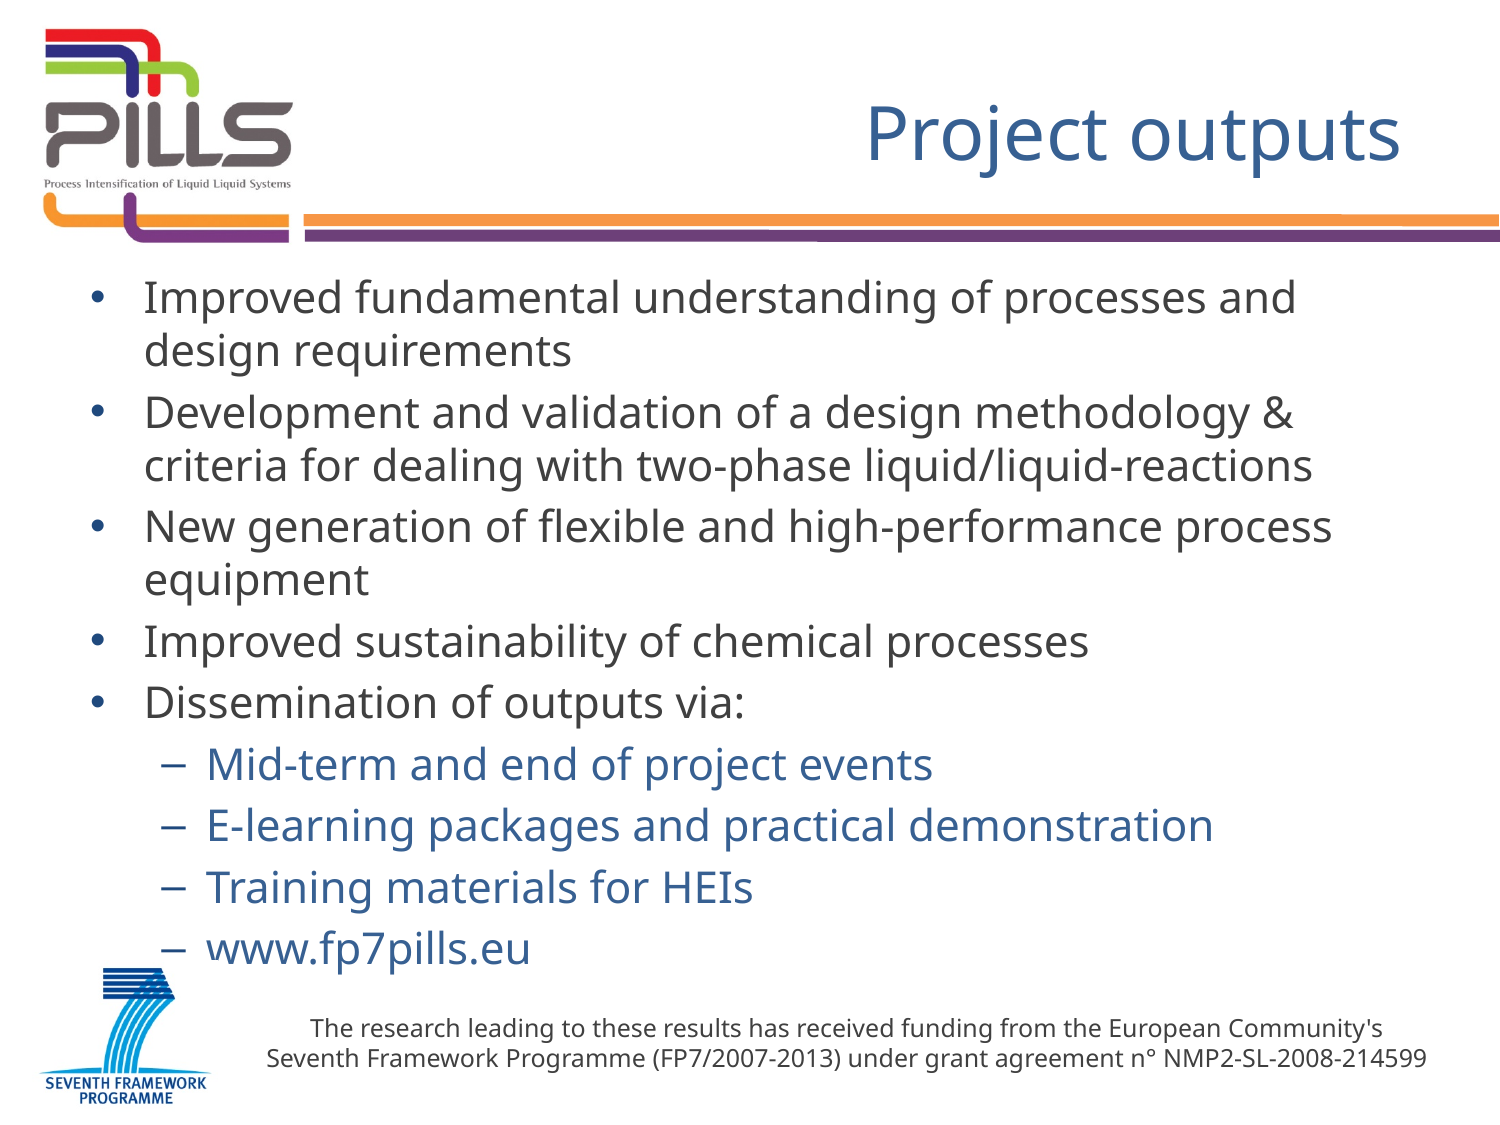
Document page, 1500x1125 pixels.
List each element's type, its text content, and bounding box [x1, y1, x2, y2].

picture [18, 17, 325, 253]
text_box The research leading to these results has received funding from the European Community's Seventh Framework Programme (FP7/2007-2013) under grant agreement n° NMP2-SL-2008-214599 [228, 1005, 1467, 1080]
title Project outputs [316, 59, 1419, 202]
list Improved fundamental understanding of processes and design requirements Development and validation of a design methodology & criteria for dealing with two-phase liquid/liquid-reactions New generation of flexible and high-performance process equipment Improved sustainability of chemical processes Dissemination of outputs via: Mid-term and end of project events E-learning packages and practical demonstration Training materials for HEIs www.fp7pills.eu [74, 262, 1426, 984]
picture [32, 960, 218, 1112]
